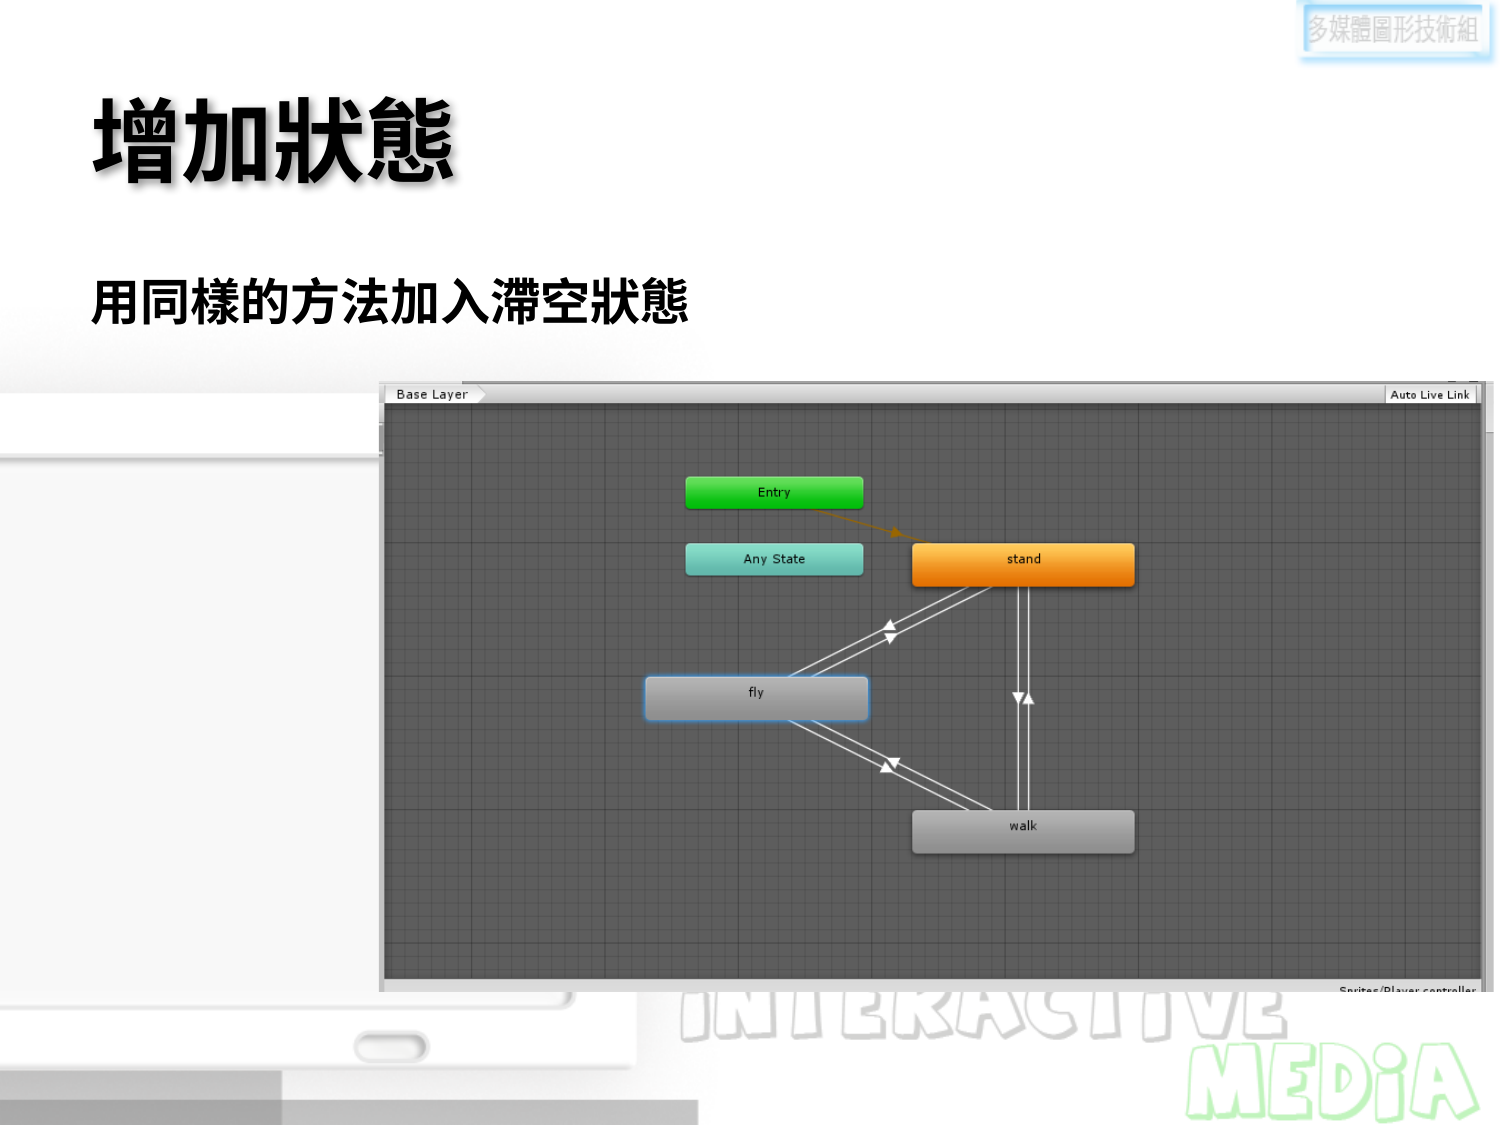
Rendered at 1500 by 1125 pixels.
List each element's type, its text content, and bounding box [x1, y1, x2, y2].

picture [0, 0, 1500, 1125]
title 增加狀態 [75, 45, 1152, 233]
list 用同樣的方法加入滯空狀態 [75, 262, 1425, 1005]
